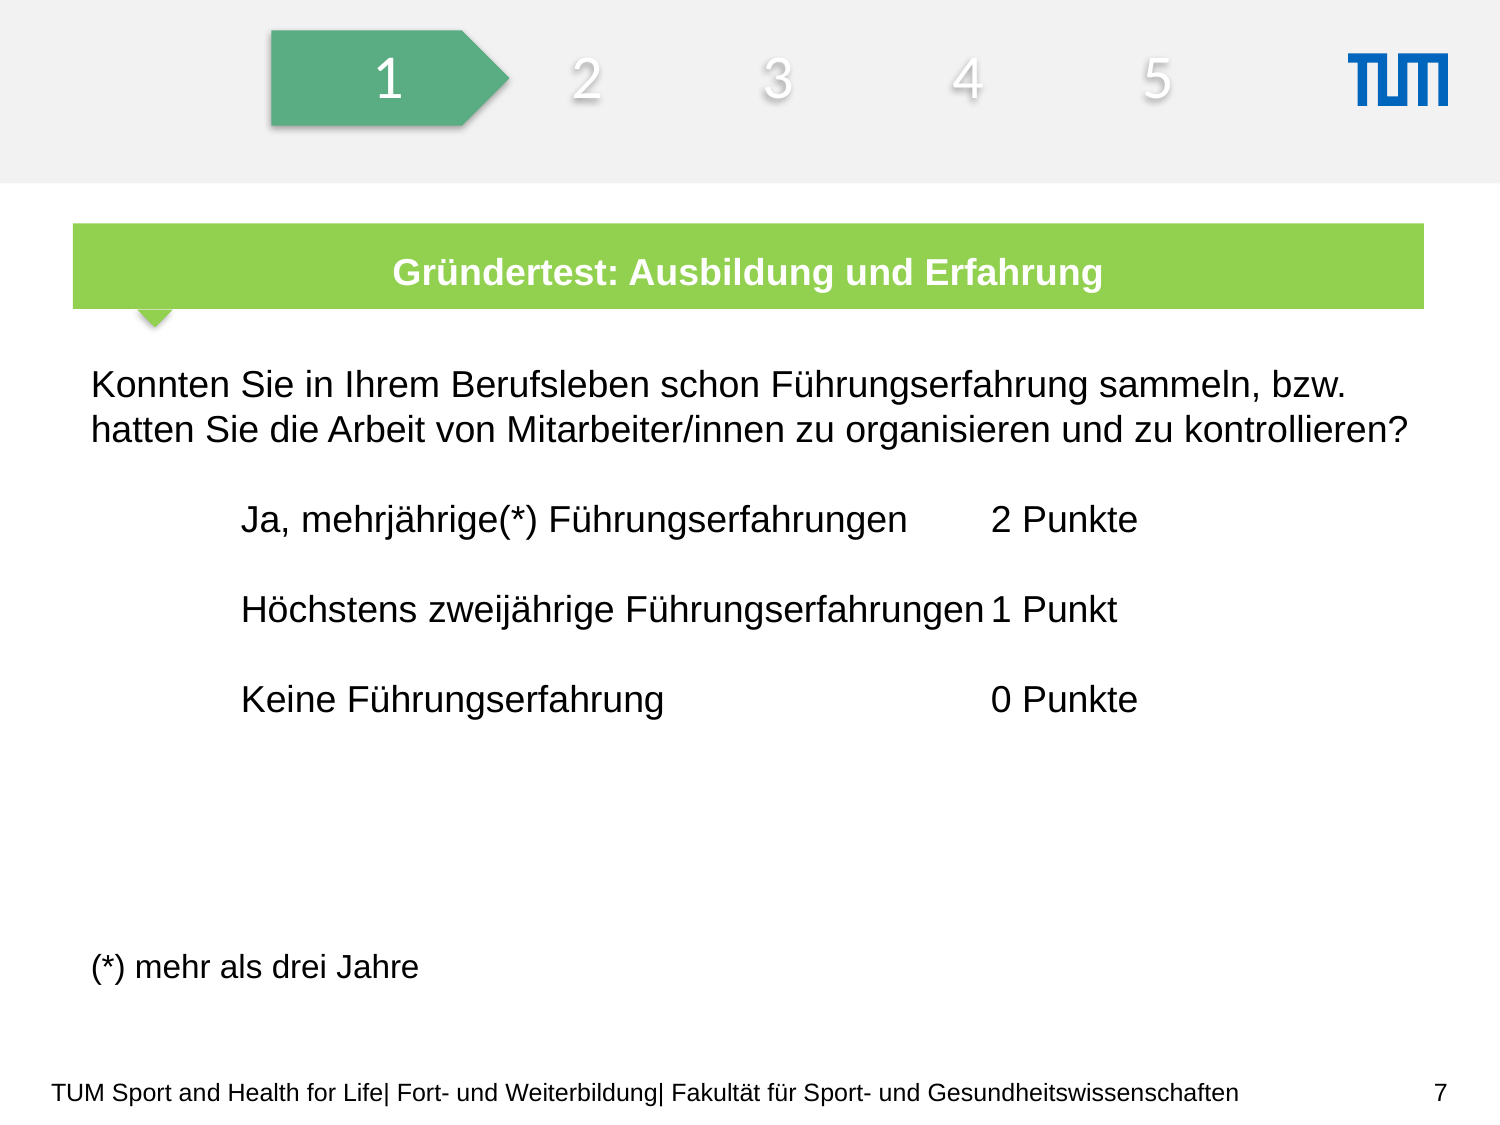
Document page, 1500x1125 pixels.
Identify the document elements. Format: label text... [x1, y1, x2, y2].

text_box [271, 0, 1272, 157]
text_box Konnten Sie in Ihrem Berufsleben schon Führungserfahrung sammeln, bzw. hatten Sie die Arbeit von Mitarbeiter/innen zu organisieren und zu kontrollieren? Ja, mehrjährige(*) Führungserfahrungen 2 Punkte Höchstens zweijährige Führungserfahrungen 1 Punkt Keine Führungserfahrung 0 Punkte (*) mehr als drei Jahre [76, 307, 1424, 1024]
list Gründertest: Ausbildung und Erfahrung [72, 223, 1424, 309]
text_box 7 [1111, 1061, 1448, 1122]
